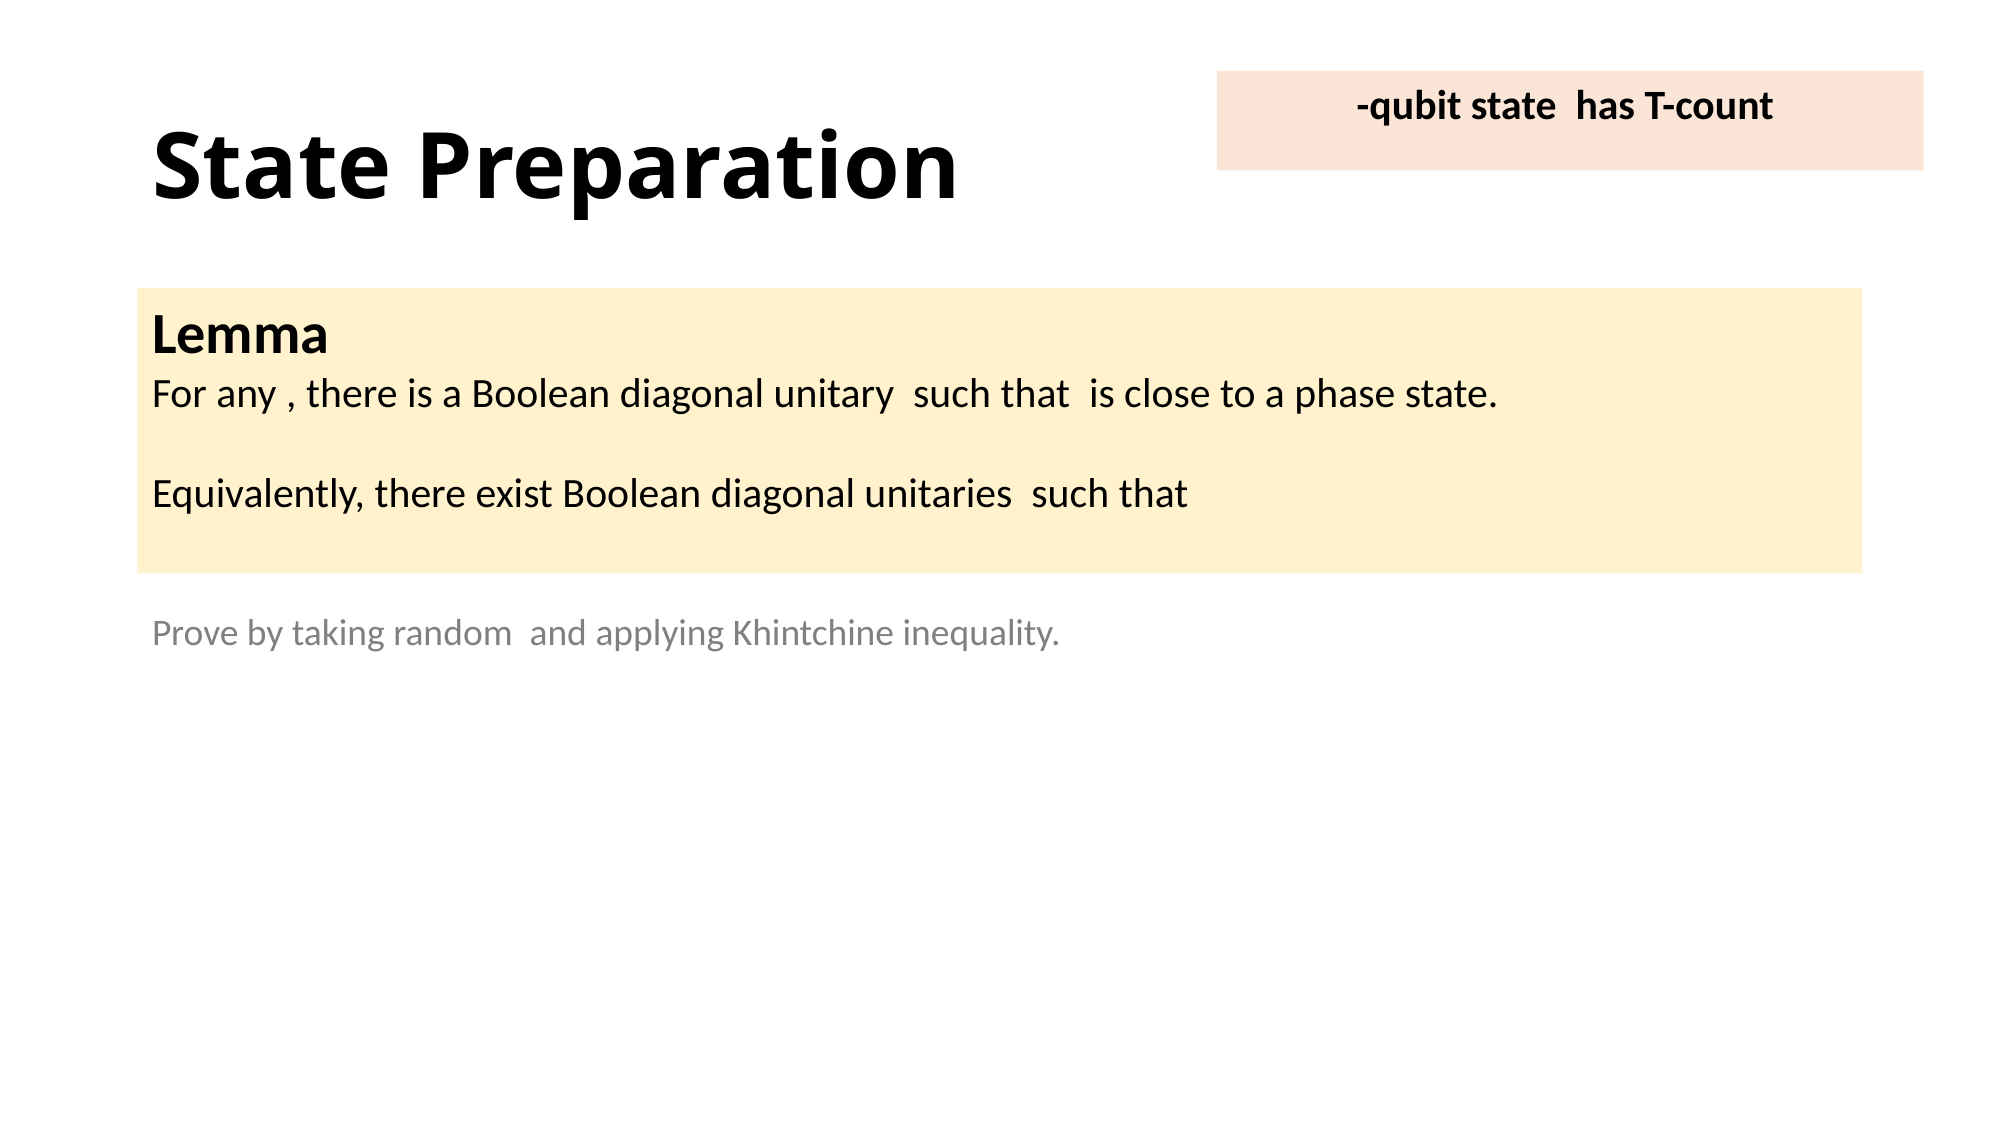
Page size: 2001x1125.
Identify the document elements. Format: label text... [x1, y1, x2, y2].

title State Preparation [137, 59, 1863, 278]
